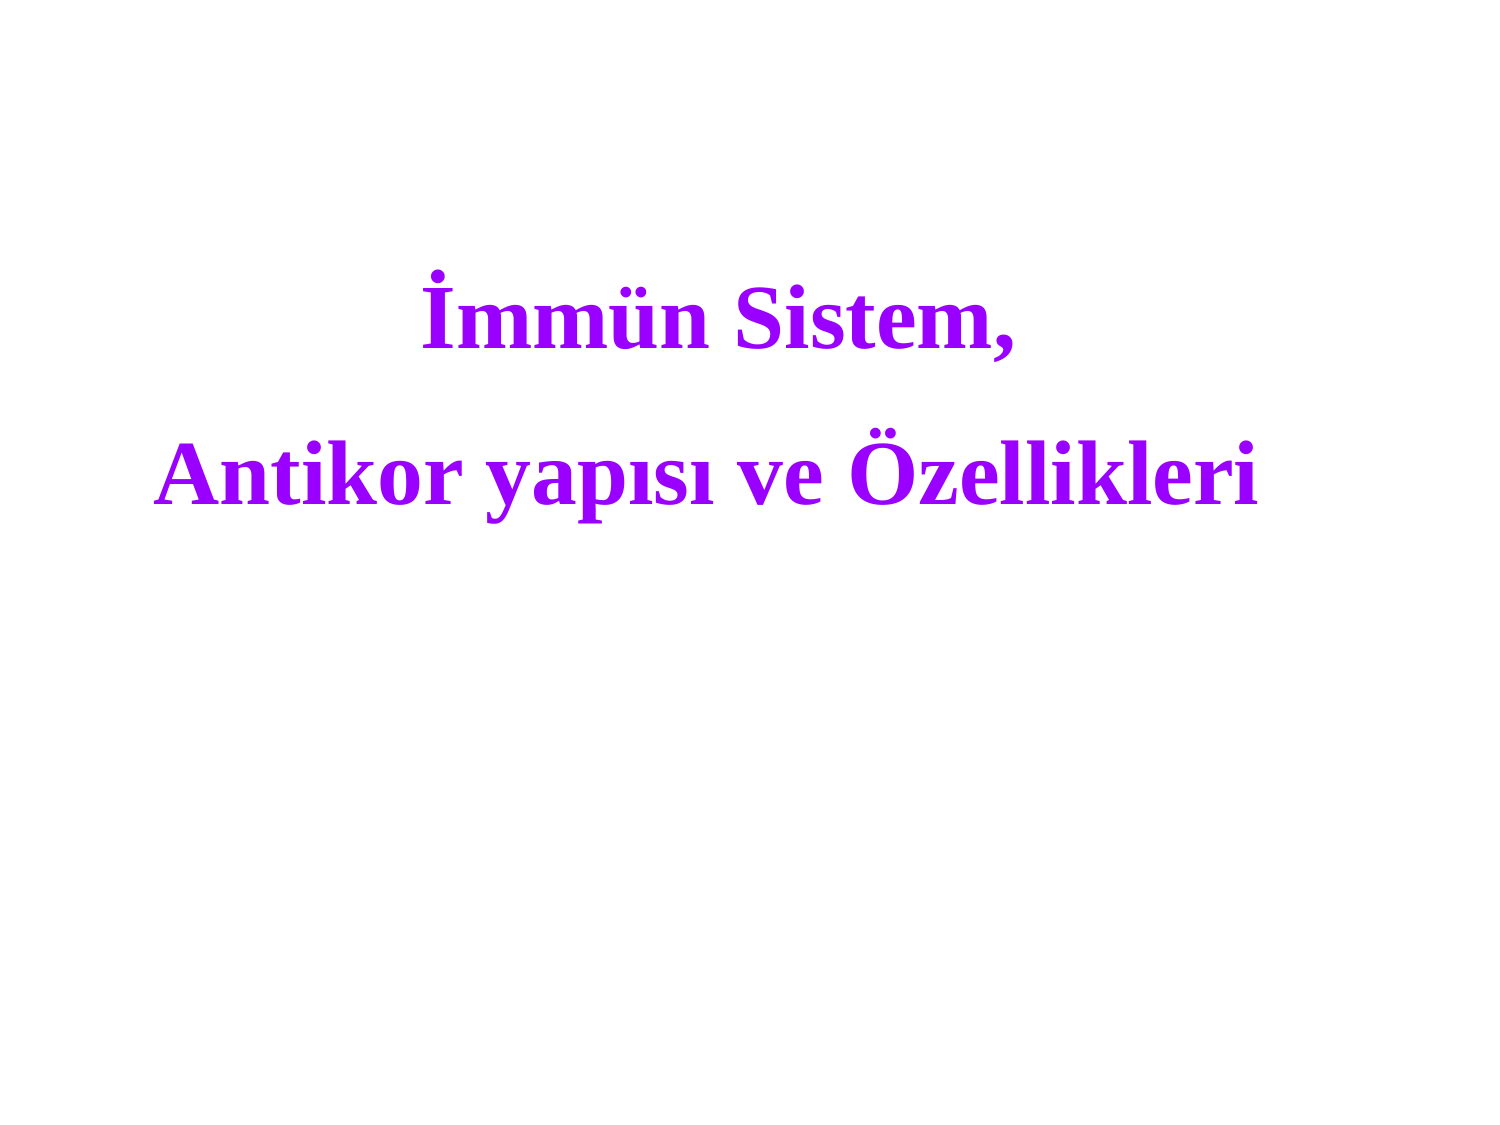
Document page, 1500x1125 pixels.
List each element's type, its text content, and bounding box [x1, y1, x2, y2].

text_box İmmün Sistem, Antikor yapısı ve Özellikleri [0, 249, 1438, 531]
